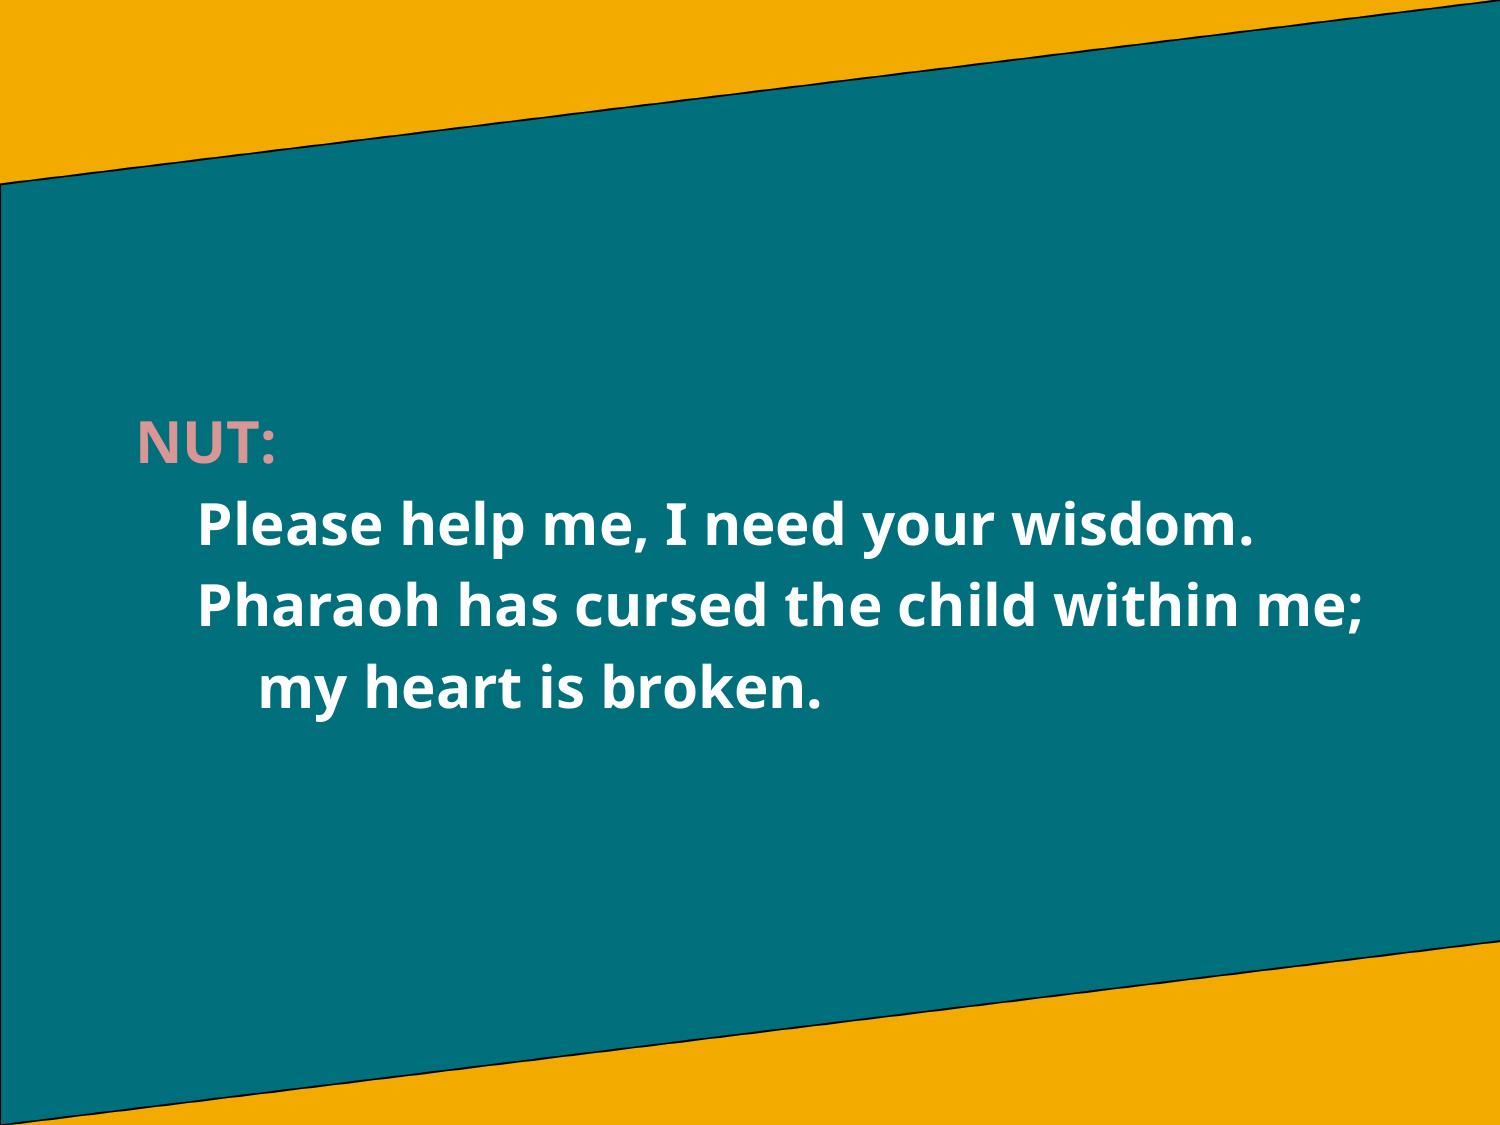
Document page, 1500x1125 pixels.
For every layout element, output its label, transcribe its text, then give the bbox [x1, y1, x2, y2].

picture [0, 0, 1500, 1125]
list NUT: Please help me, I need your wisdom. Pharaoh has cursed the child within me; my heart is broken. [112, 236, 1388, 889]
